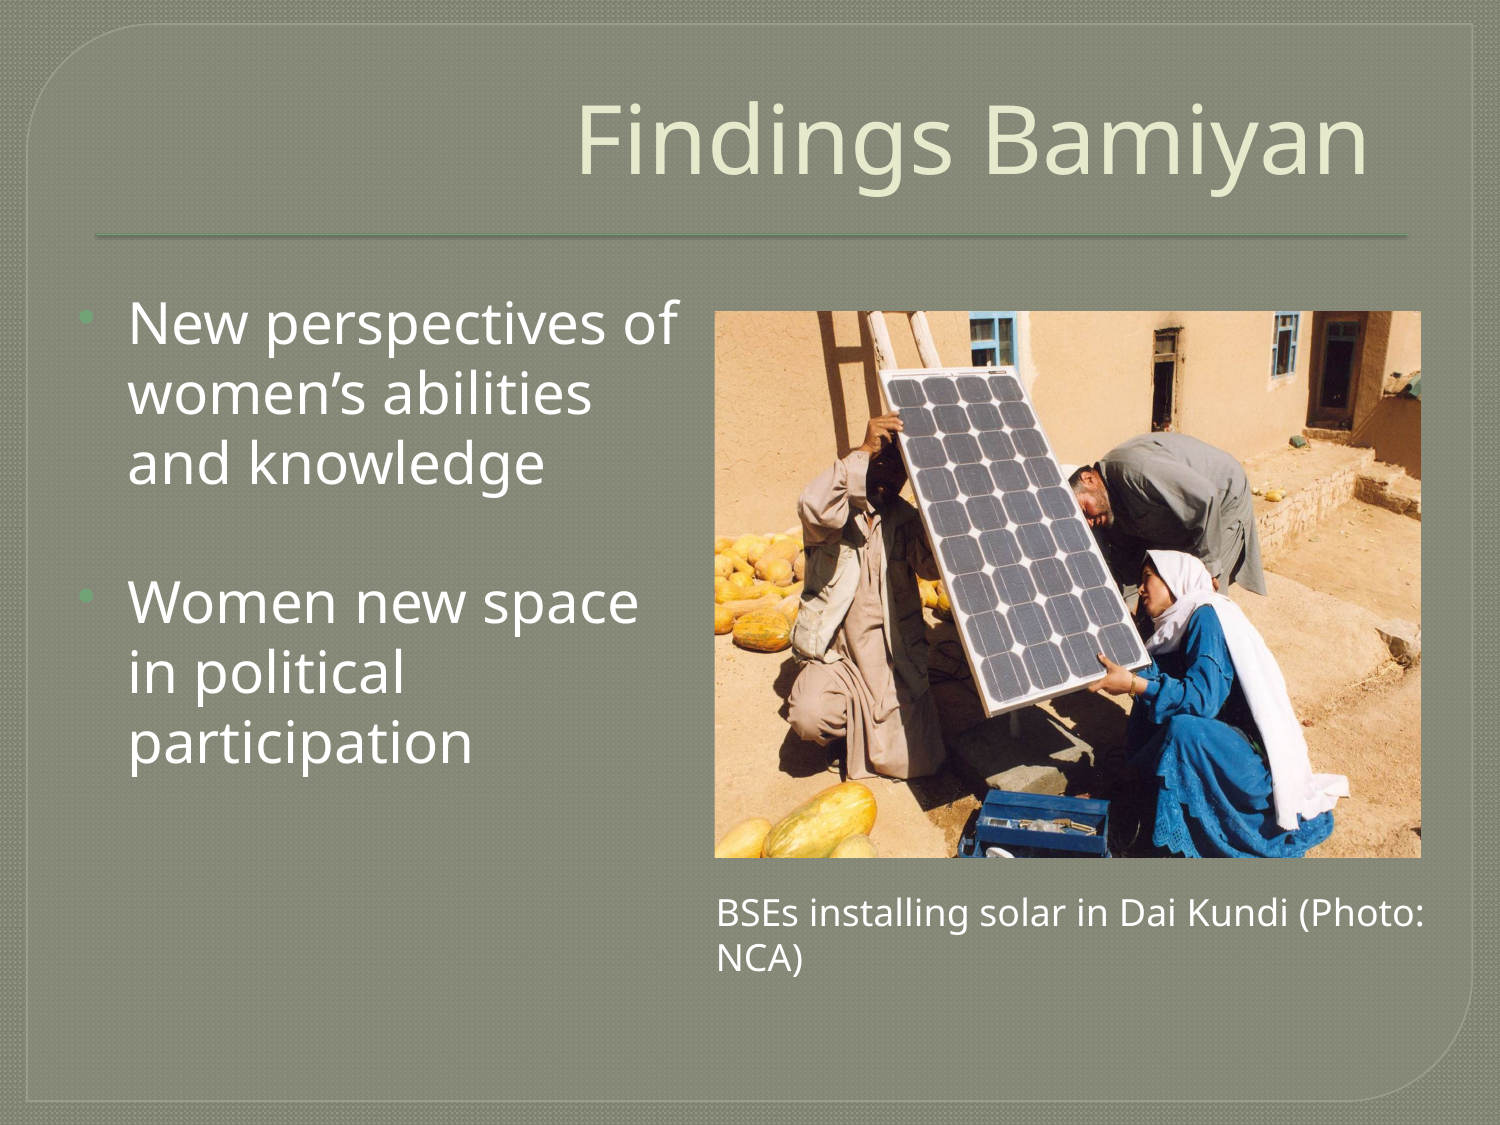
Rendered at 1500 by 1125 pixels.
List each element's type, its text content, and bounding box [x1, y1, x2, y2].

text_box BSEs installing solar in Dai Kundi (Photo: NCA) [700, 881, 1451, 987]
picture [714, 311, 1422, 858]
list New perspectives of women’s abilities and knowledge Women new space in political participation [64, 278, 710, 1059]
title Findings Bamiyan [112, 58, 1388, 314]
